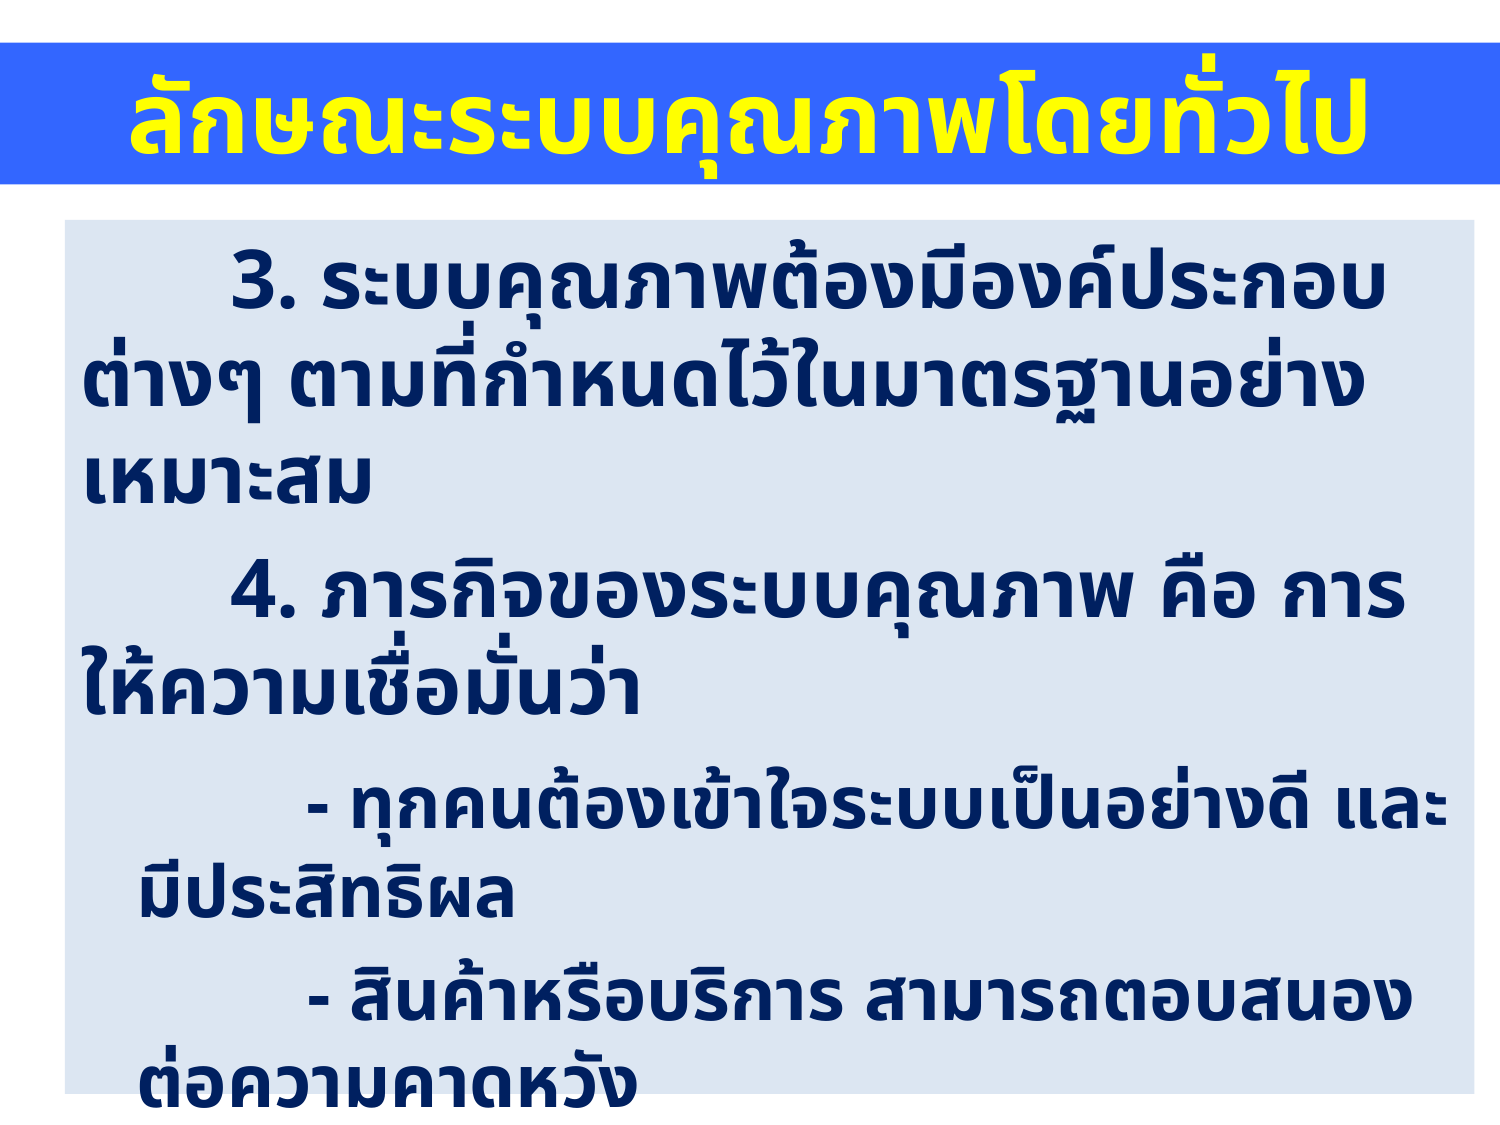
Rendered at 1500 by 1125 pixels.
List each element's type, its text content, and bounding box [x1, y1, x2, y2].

list 3. ระบบคุณภาพต้องมีองค์ประกอบต่างๆ ตามที่กำหนดไว้ในมาตรฐานอย่างเหมาะสม 4. ภารกิจของระบบคุณภาพ คือ การให้ความเชื่อมั่นว่า - ทุกคนต้องเข้าใจระบบเป็นอย่างดี และมีประสิทธิผล - สินค้าหรือบริการ สามารถตอบสนองต่อความคาดหวัง ของลูกค้า หรือผู้รับบริการได้อย่างแท้จริง - เน้นที่การป้องกันปัญหามากกว่าการแก้ไขหลังจากเกิด ปัญหา [64, 219, 1475, 1094]
text_box ลักษณะระบบคุณภาพโดยทั่วไป [0, 42, 1500, 185]
